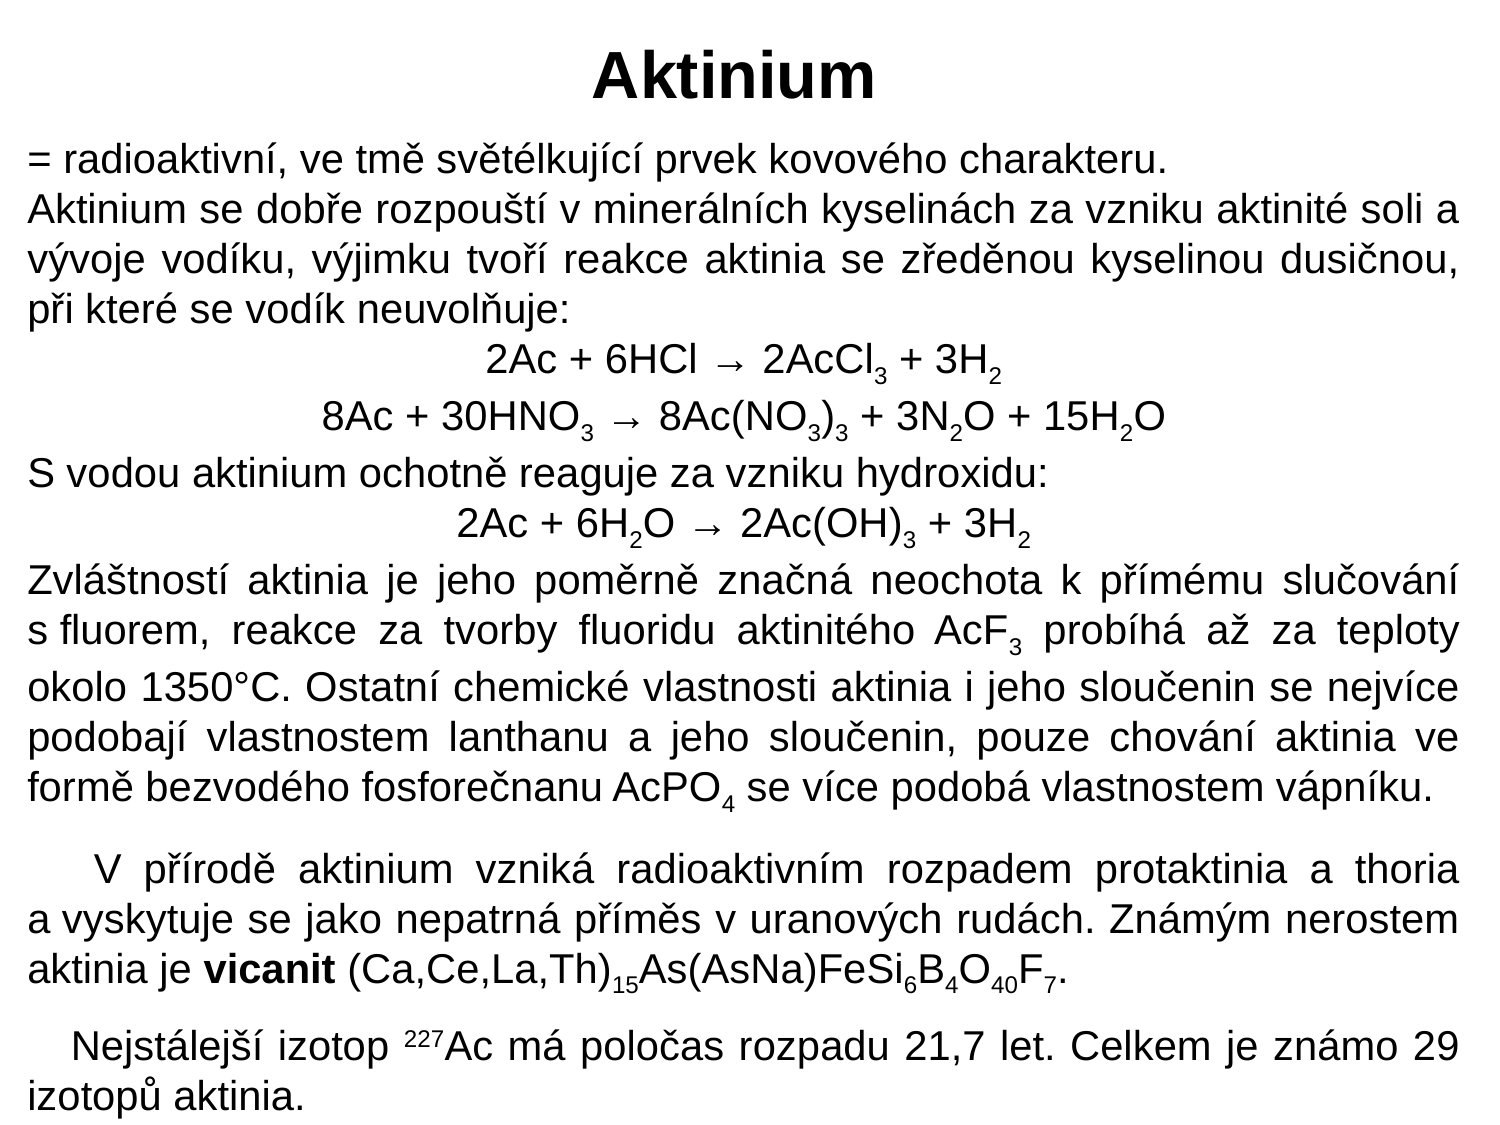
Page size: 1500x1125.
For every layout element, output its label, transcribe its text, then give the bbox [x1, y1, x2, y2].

text_box Aktinium = radioaktivní, ve tmě světélkující prvek kovového charakteru. Aktinium se dobře rozpouští v minerálních kyselinách za vzniku aktinité soli a vývoje vodíku, výjimku tvoří reakce aktinia se zředěnou kyselinou dusičnou, při které se vodík neuvolňuje: 2Ac + 6HCl → 2AcCl3 + 3H2 8Ac + 30HNO3 → 8Ac(NO3)3 + 3N2O + 15H2O S vodou aktinium ochotně reaguje za vzniku hydroxidu: 2Ac + 6H2O → 2Ac(OH)3 + 3H2 Zvláštností aktinia je jeho poměrně značná neochota k přímému slučování s fluorem, reakce za tvorby fluoridu aktinitého AcF3 probíhá až za teploty okolo 1350°C. Ostatní chemické vlastnosti aktinia i jeho sloučenin se nejvíce podobají vlastnostem lanthanu a jeho sloučenin, pouze chování aktinia ve formě bezvodého fosforečnanu AcPO4 se více podobá vlastnostem vápníku. V přírodě aktinium vzniká radioaktivním rozpadem protaktinia a thoria a vyskytuje se jako nepatrná příměs v uranových rudách. Známým nerostem aktinia je vicanit (Ca,Ce,La,Th)15As(AsNa)FeSi6B4O40F7. Nejstálejší izotop 227Ac má poločas rozpadu 21,7 let. Celkem je známo 29 izotopů aktinia. [12, 24, 1475, 1125]
